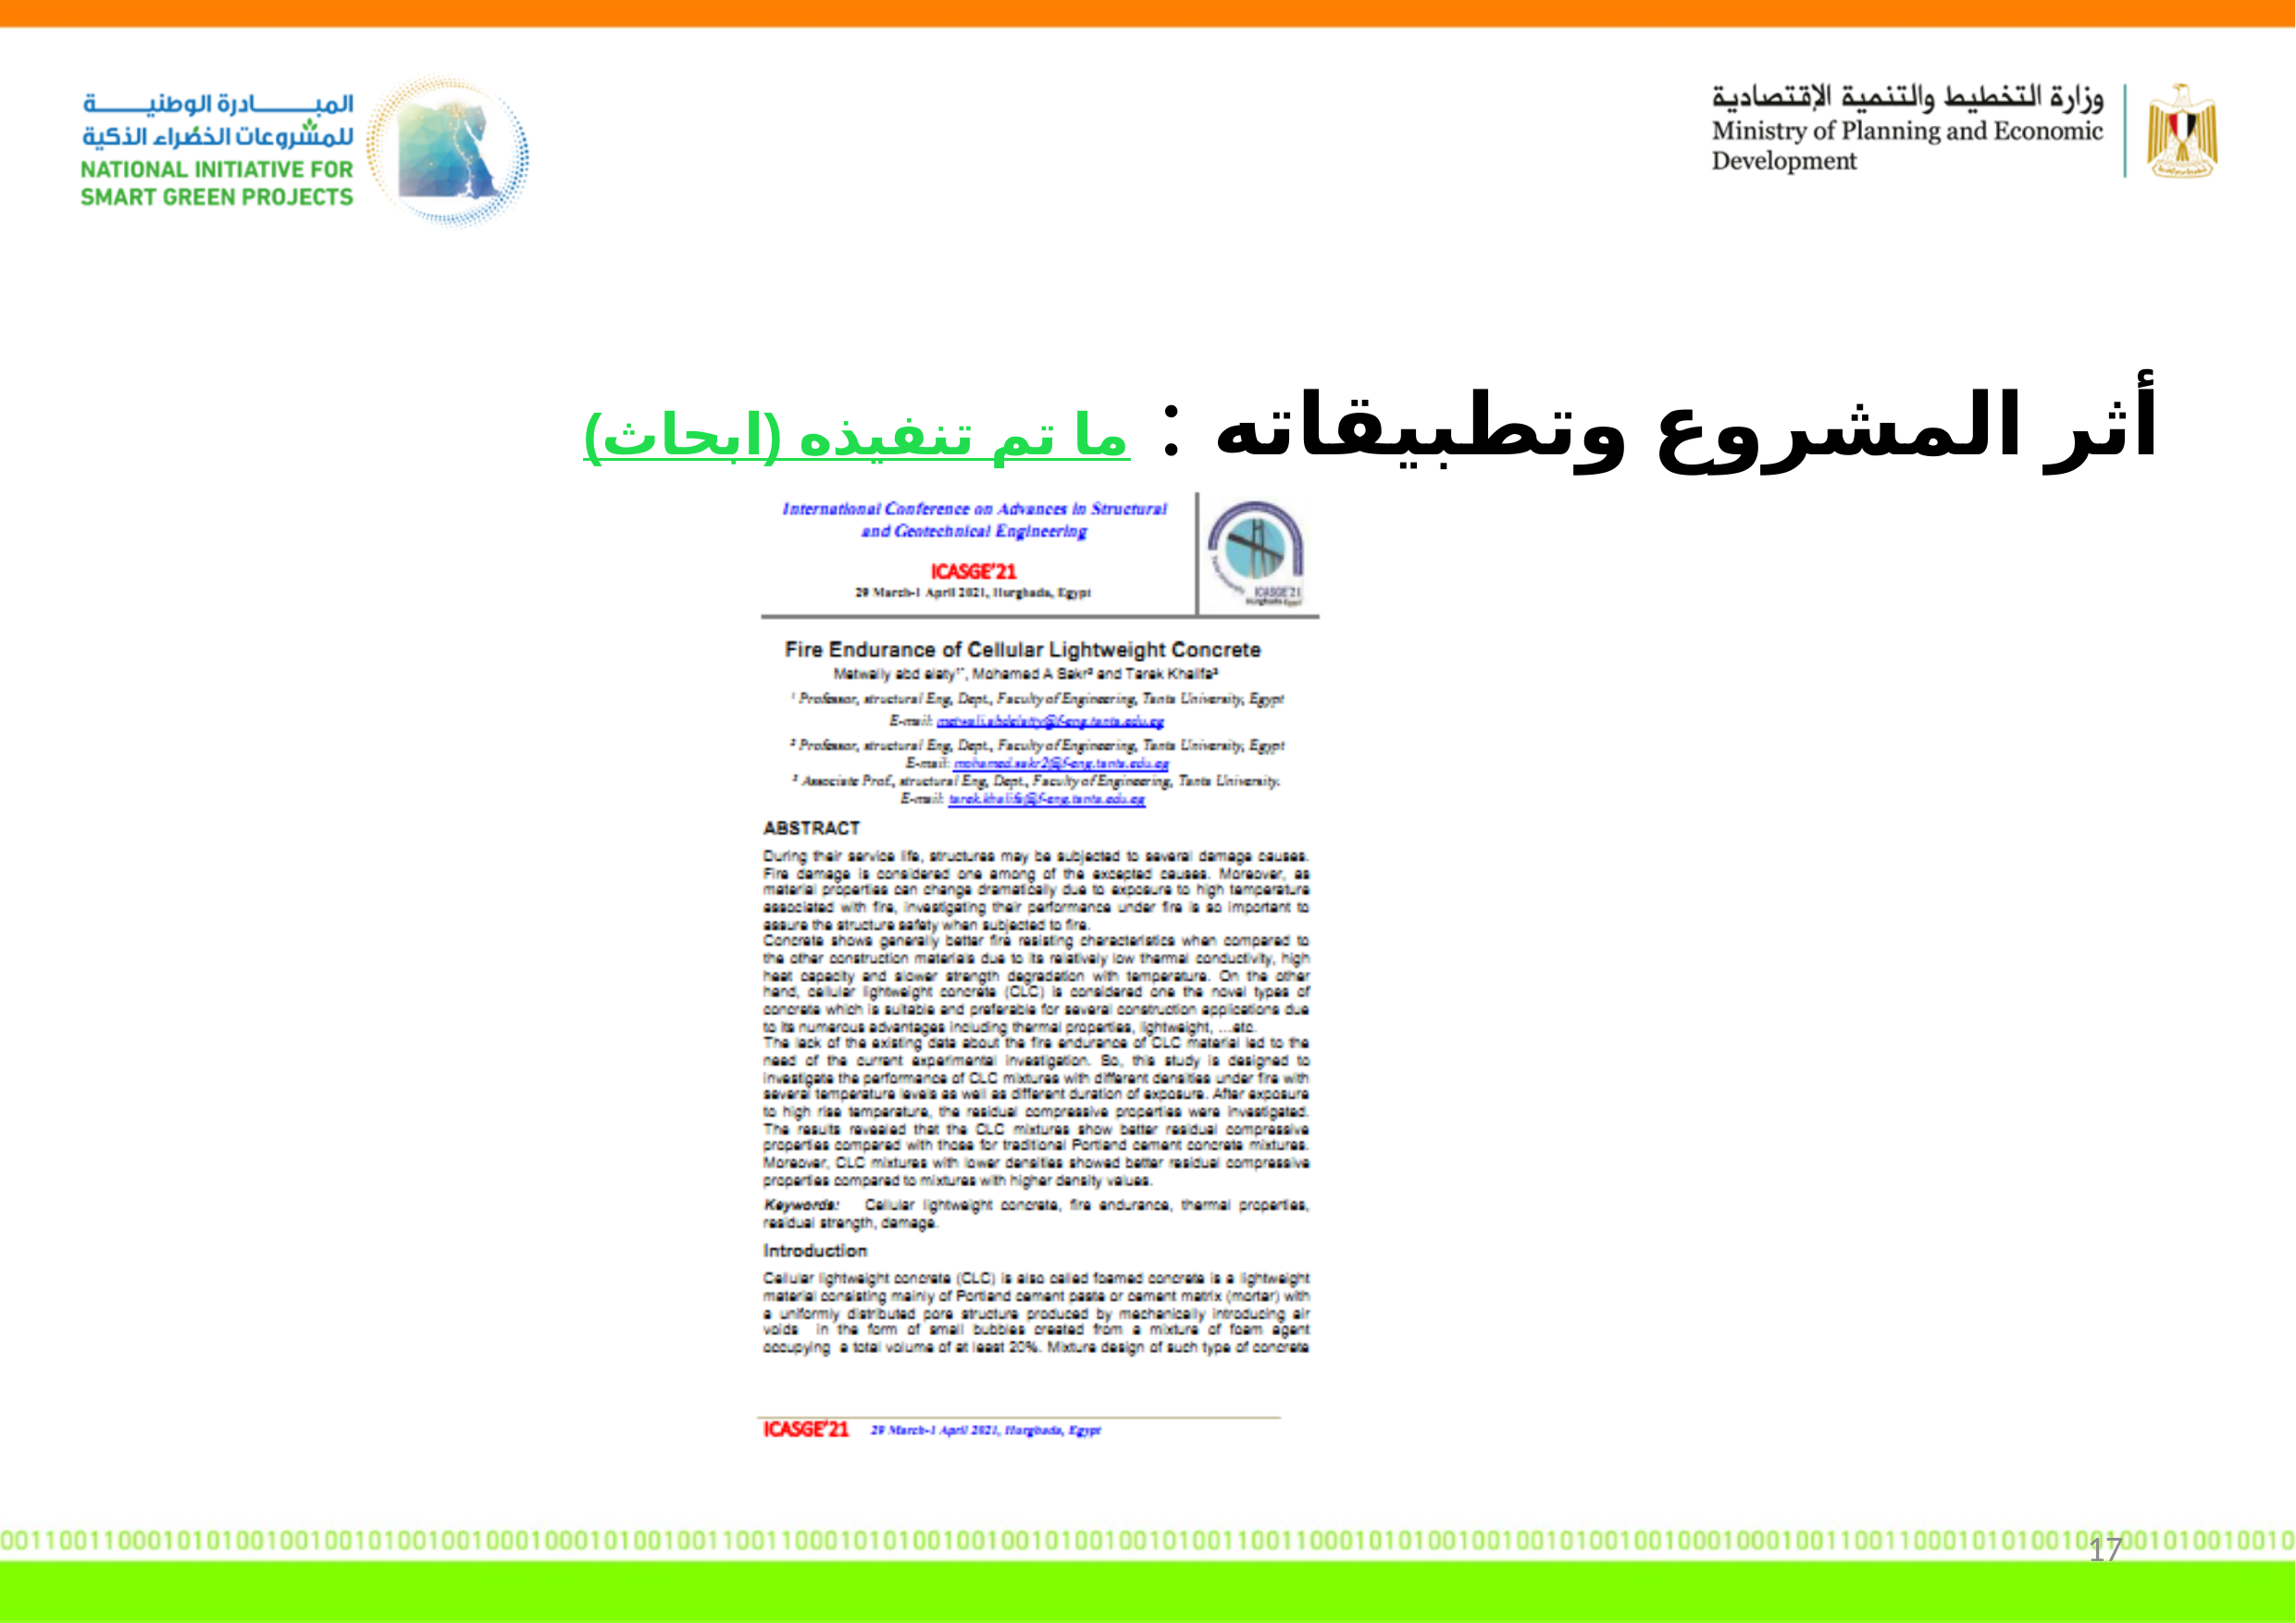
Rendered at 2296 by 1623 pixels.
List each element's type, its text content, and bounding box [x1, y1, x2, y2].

text_box أثر المشروع وتطبيقاته : ما تم تنفيذه (ابحاث) [197, 332, 2178, 508]
picture [0, 0, 2296, 1623]
slide_number 17 [1620, 1504, 2138, 1591]
